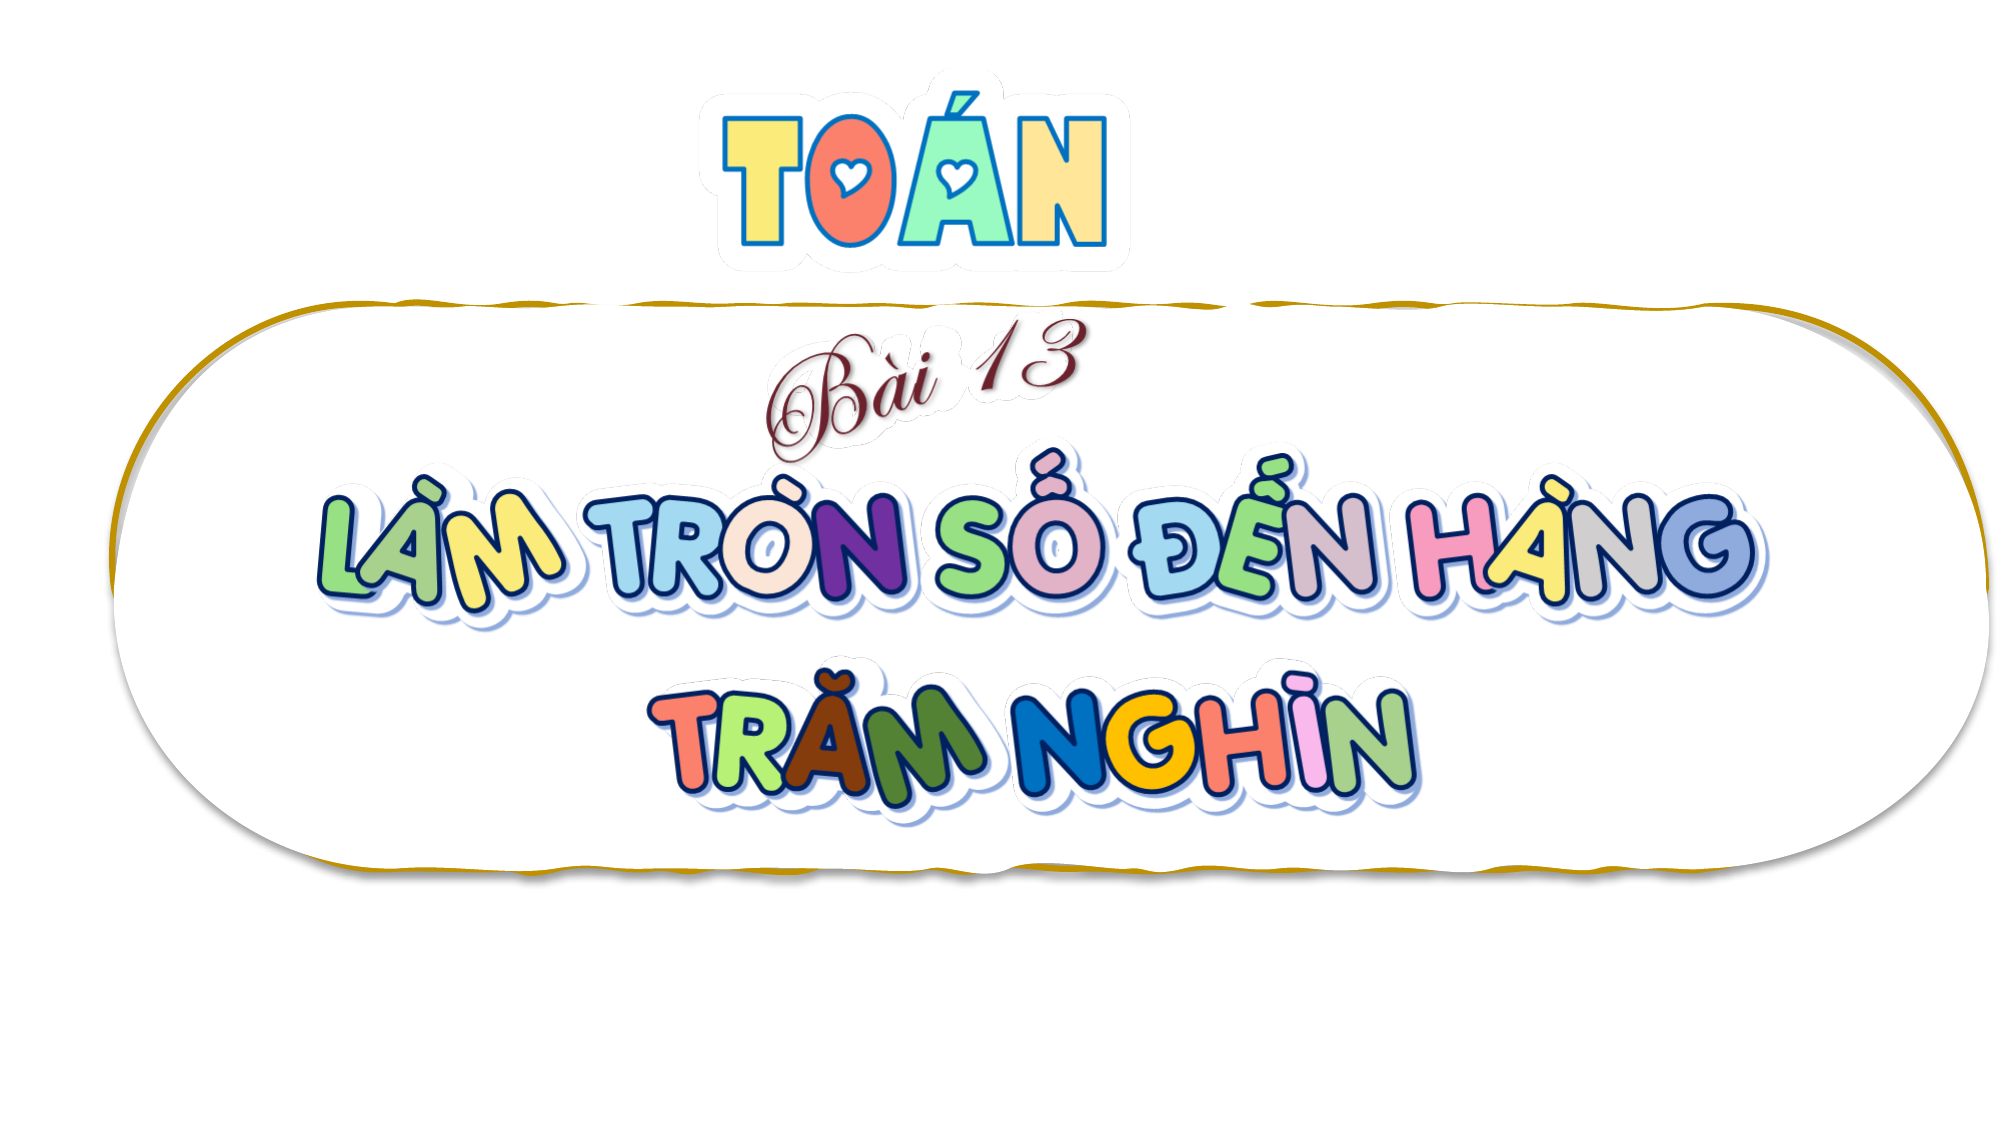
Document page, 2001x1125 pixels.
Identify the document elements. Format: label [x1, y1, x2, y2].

text_box [251, 830, 1853, 874]
text_box [1062, 302, 1990, 793]
text_box [111, 301, 770, 762]
picture [171, 306, 1907, 830]
picture [594, 68, 1242, 292]
